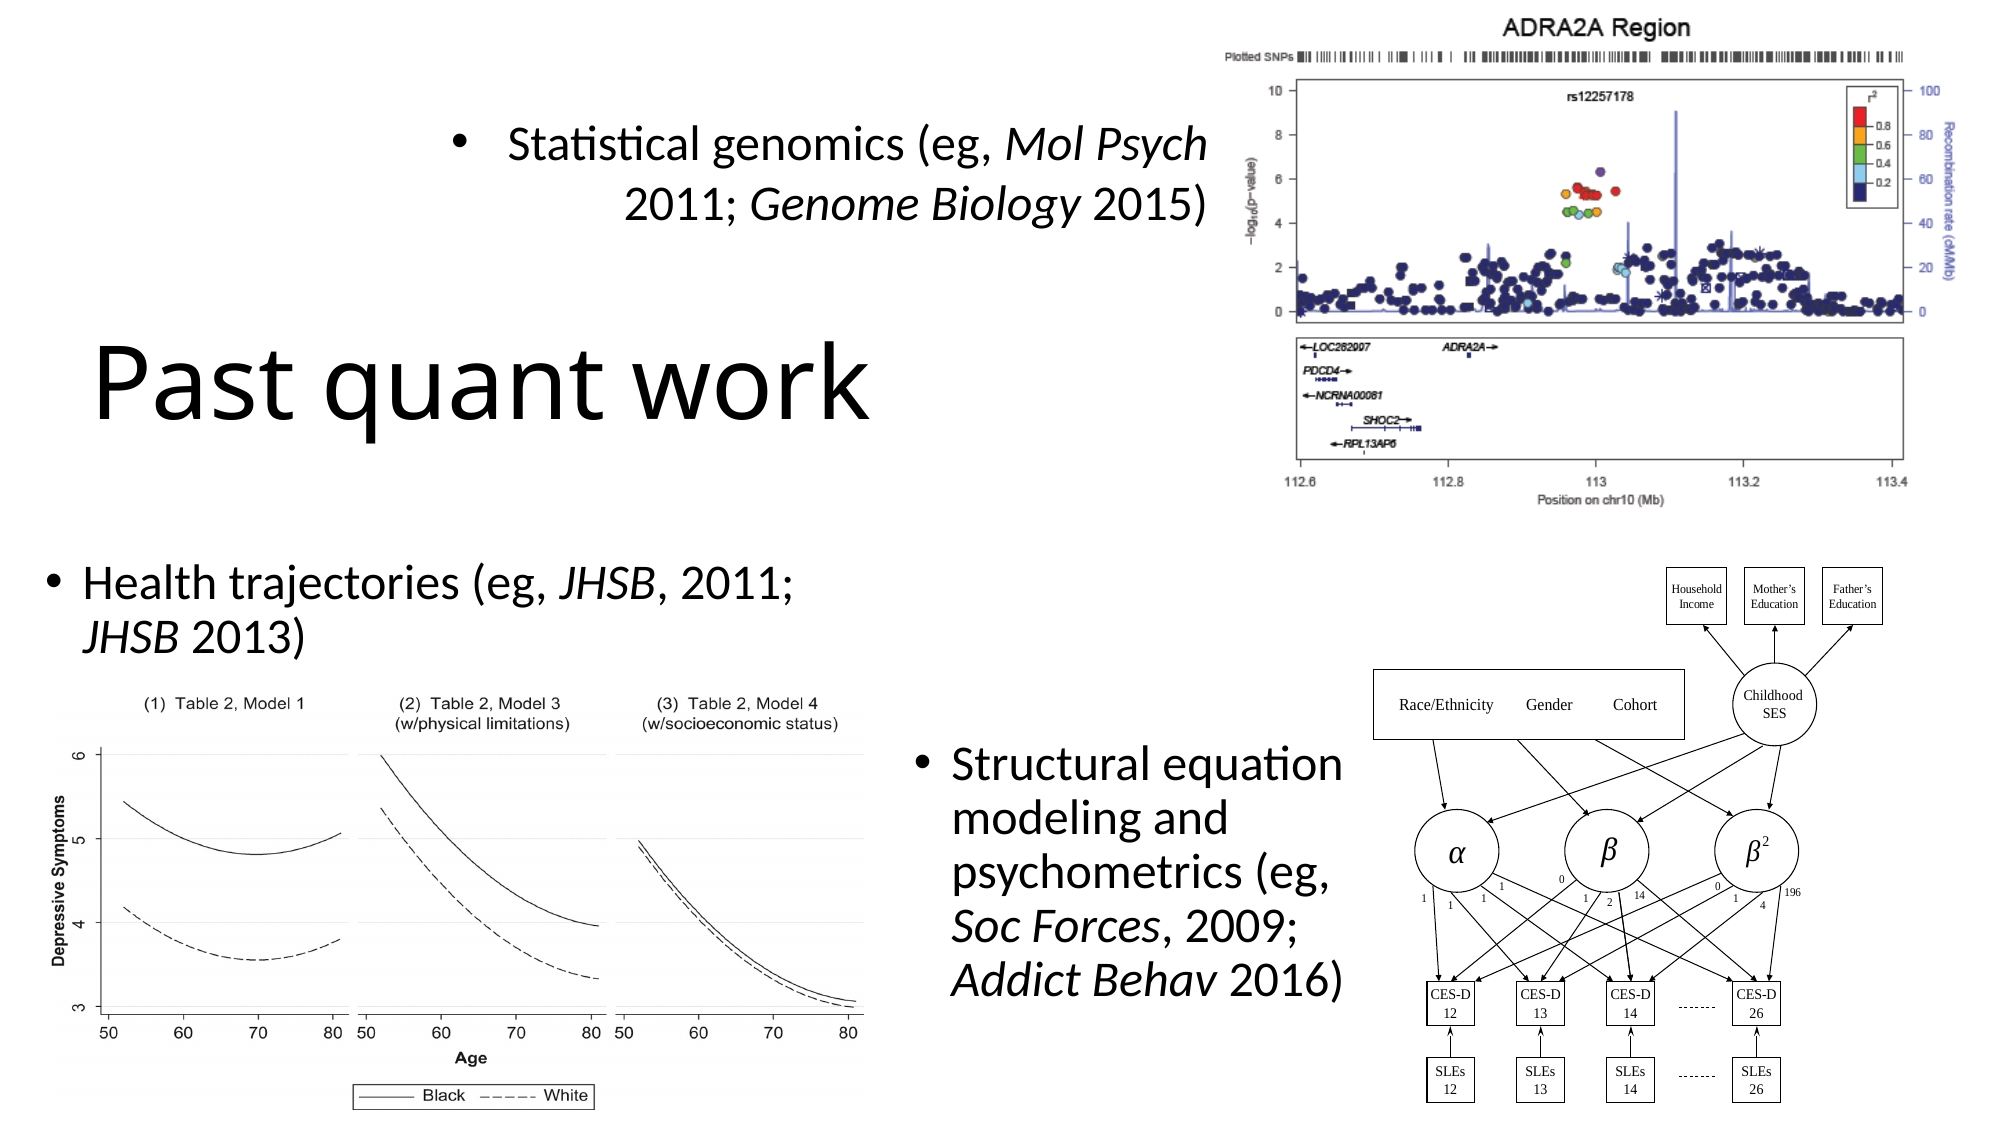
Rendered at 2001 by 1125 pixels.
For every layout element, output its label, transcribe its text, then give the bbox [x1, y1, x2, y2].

list Structural equation modeling and psychometrics (eg, Soc Forces, 2009; Addict Behav 2016) [898, 730, 1252, 1077]
text_box Statistical genomics (eg, Mol Psych 2011; Genome Biology 2015) [374, 103, 1223, 239]
picture [48, 694, 864, 1110]
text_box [1252, 548, 1973, 1122]
title Past quant work [75, 278, 899, 496]
picture [1223, 0, 1969, 517]
list Health trajectories (eg, JHSB, 2011; JHSB 2013) [30, 548, 845, 1125]
